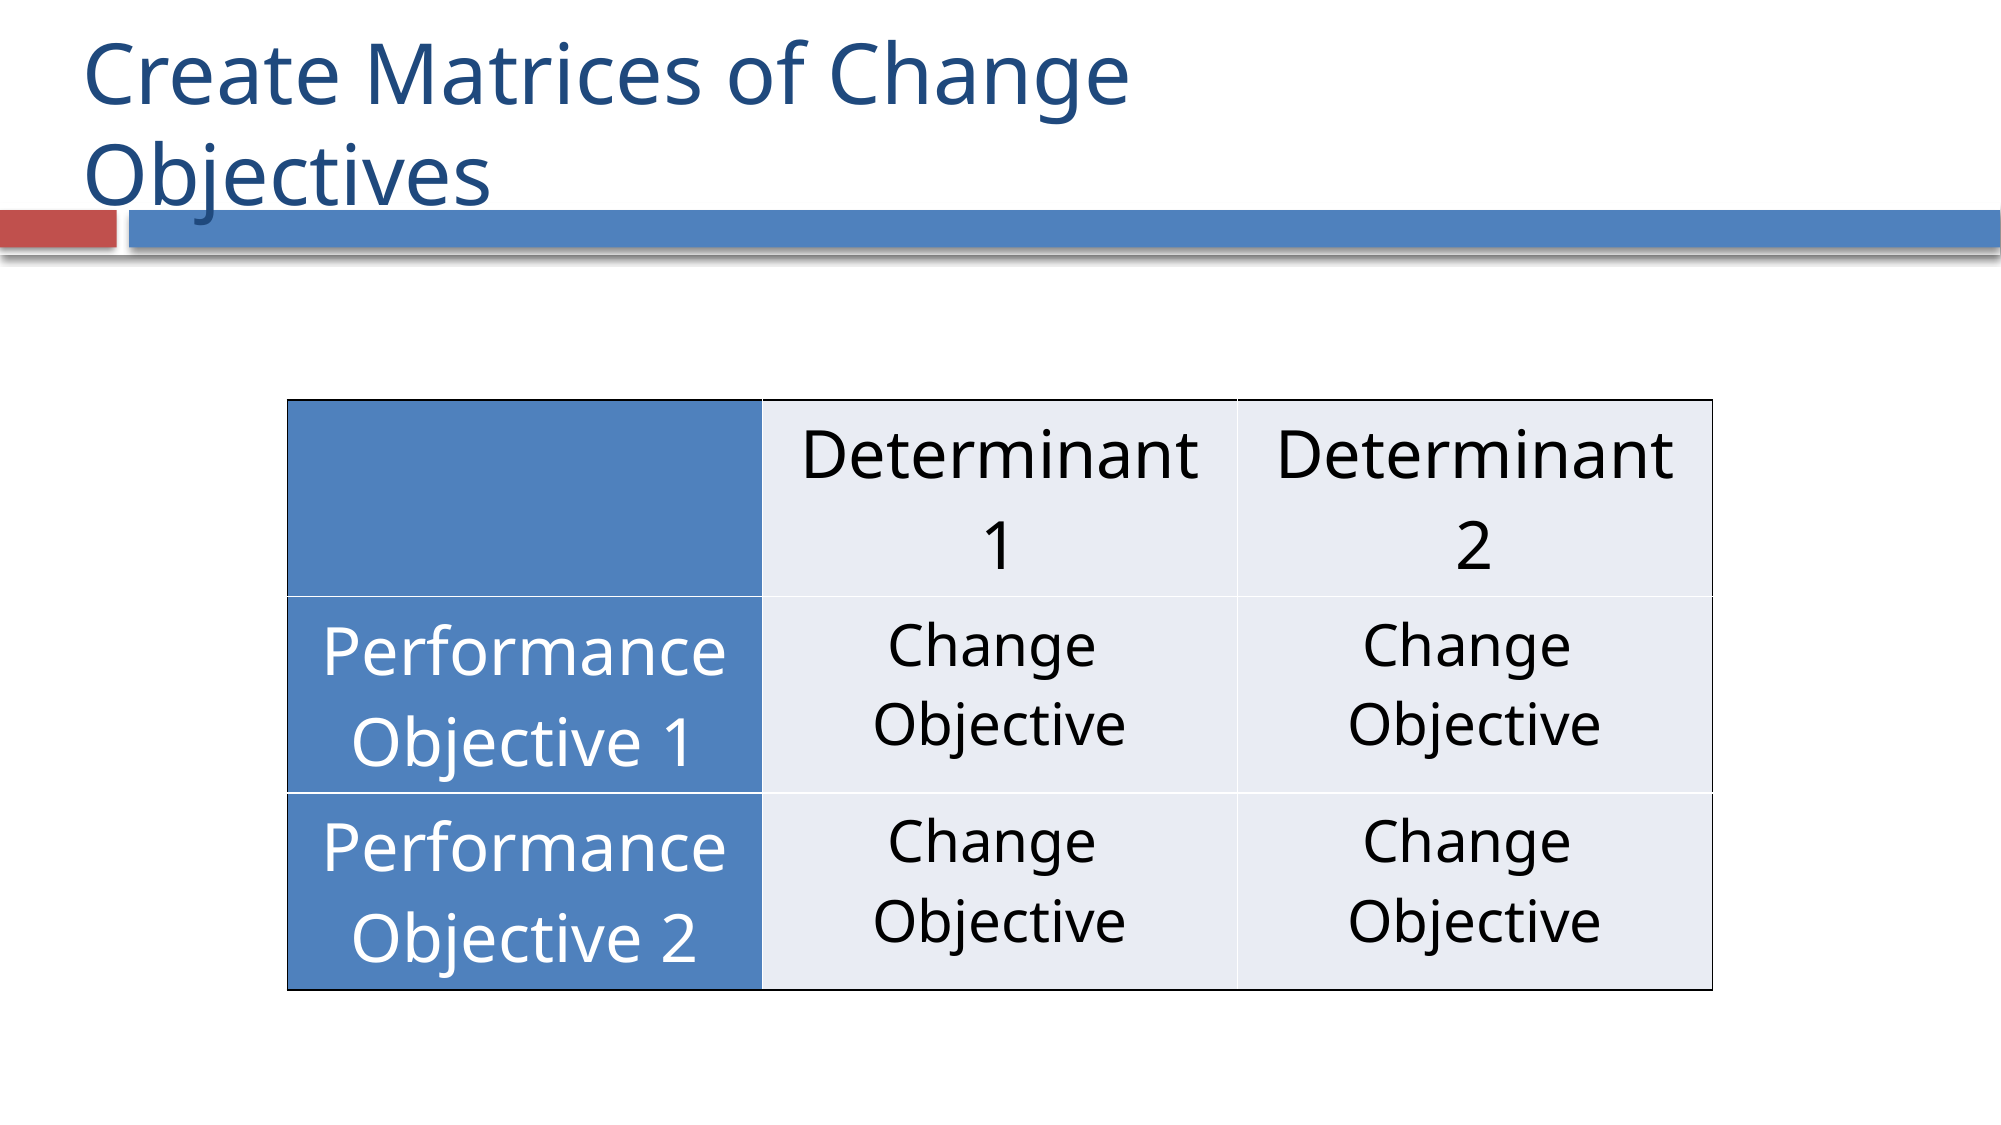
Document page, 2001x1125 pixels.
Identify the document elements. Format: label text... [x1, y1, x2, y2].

table_cell Change Objective [763, 597, 1237, 792]
title Create Matrices of Change Objectives [67, 12, 1493, 231]
table_cell Change Objective [1238, 794, 1712, 989]
table_header Determinant 2 [1238, 401, 1712, 596]
table_cell Performance Objective 2 [288, 794, 762, 989]
table_cell Change Objective [763, 794, 1237, 989]
table_cell Performance Objective 1 [288, 597, 762, 792]
table_header Determinant 1 [763, 401, 1237, 596]
table_cell Change Objective [1238, 597, 1712, 792]
table_header [288, 401, 762, 596]
slide_number [0, 208, 117, 249]
